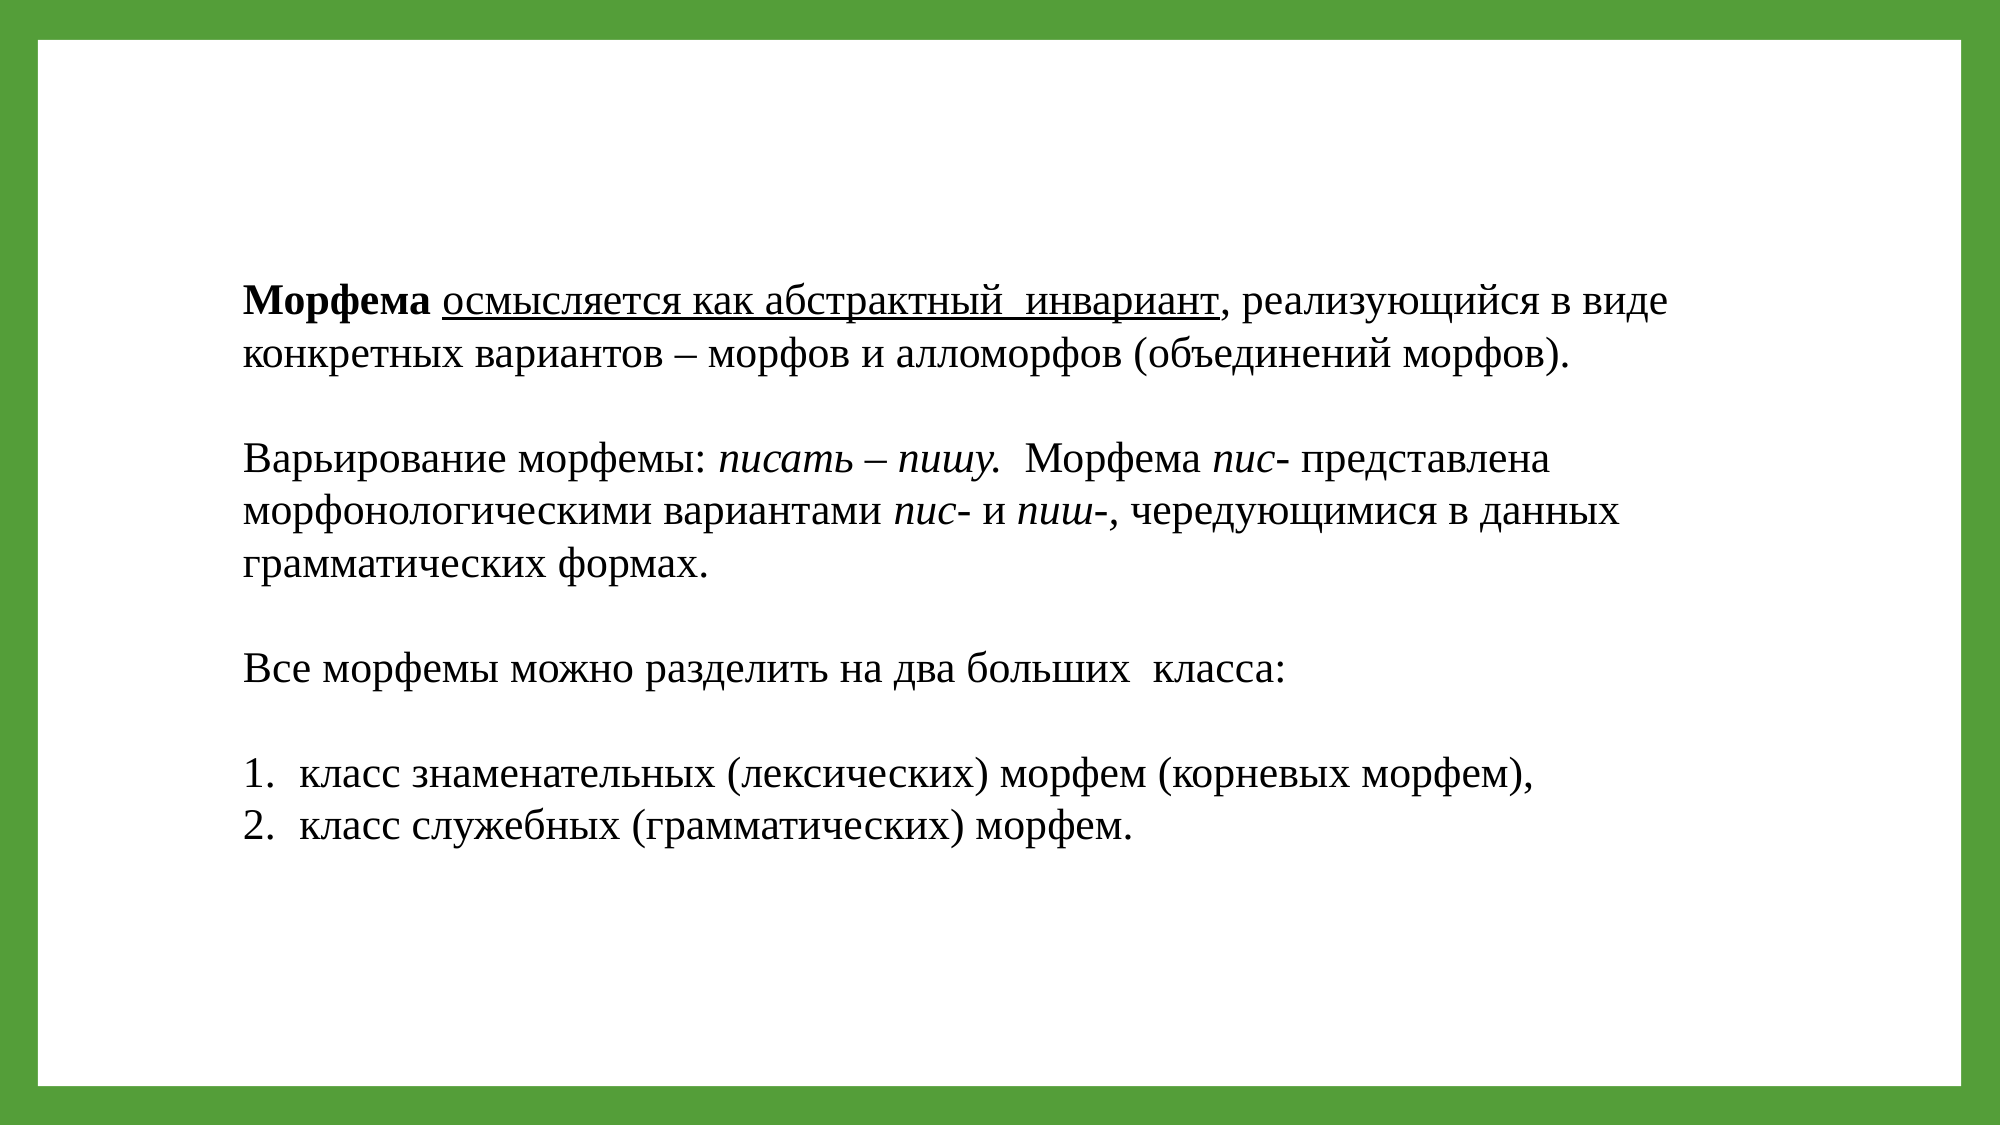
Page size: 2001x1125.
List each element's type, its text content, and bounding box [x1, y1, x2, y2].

text_box Морфема осмысляется как абстрактный инвариант, реализующийся в виде конкретных вариантов – морфов и алломорфов (объединений морфов). Варьирование морфемы: писать – пишу. Морфема пис- представлена морфонологическими вариантами пис- и пиш-, чередующимися в данных грамматических формах. Все морфемы можно разделить на два больших класса: класс знаменательных (лексических) морфем (корневых морфем), класс служебных (грамматических) морфем. [228, 263, 1918, 856]
